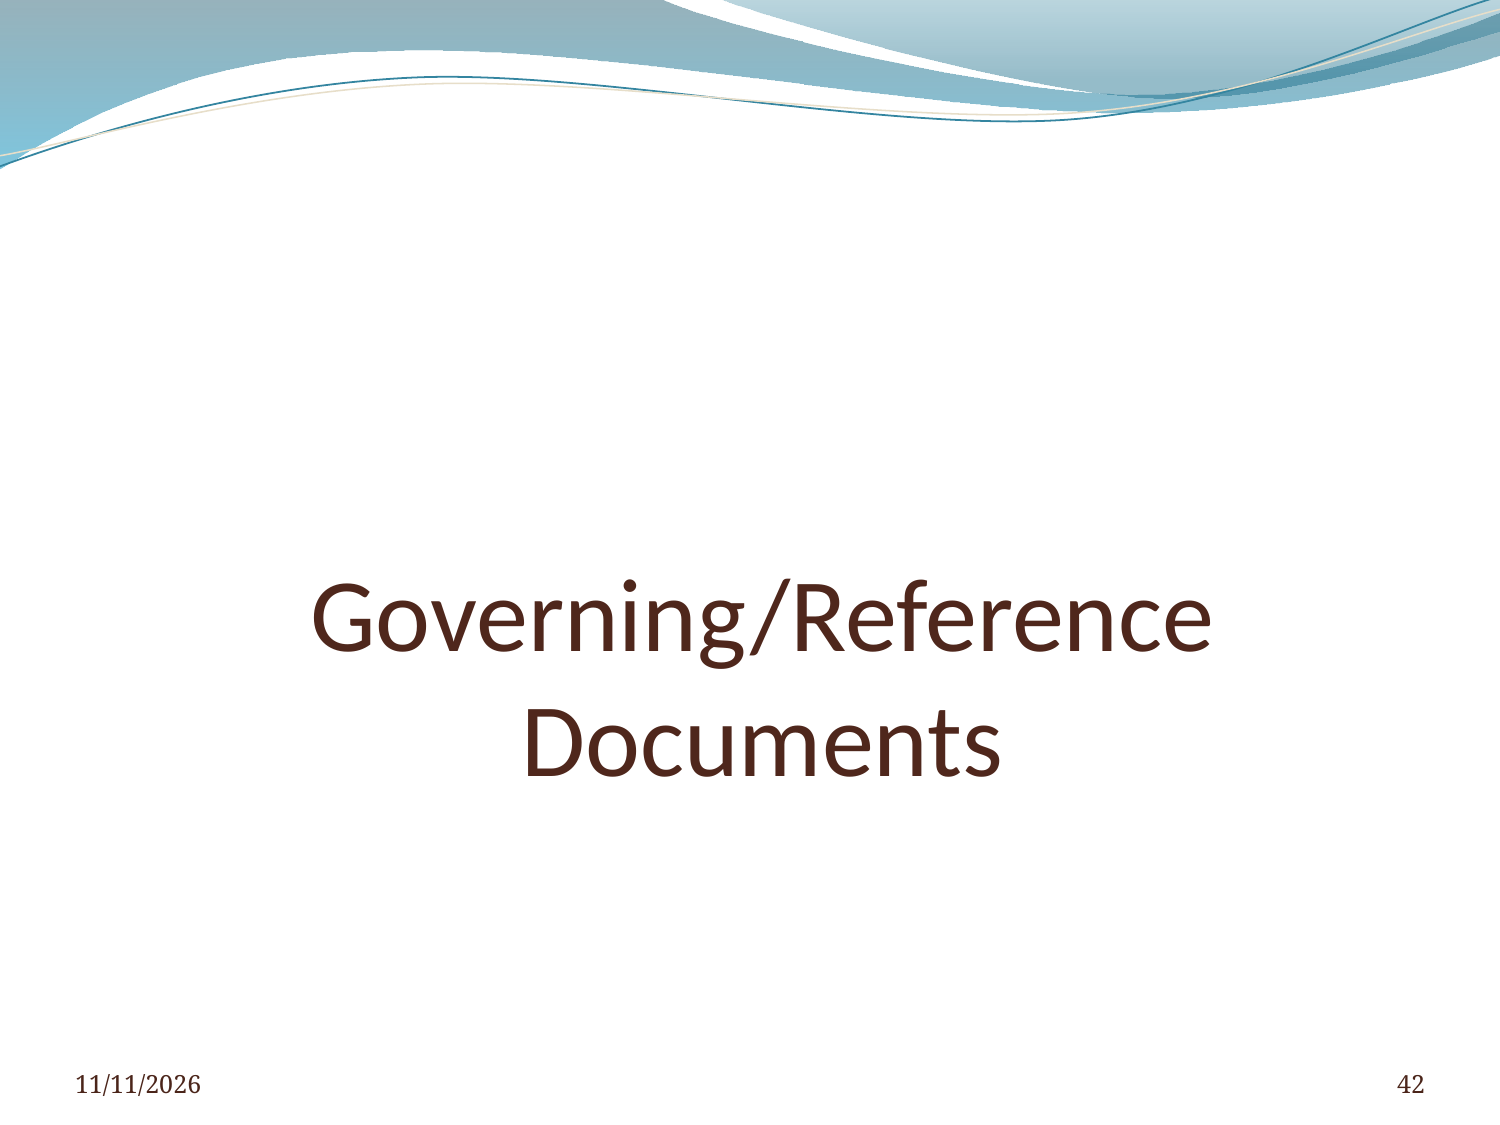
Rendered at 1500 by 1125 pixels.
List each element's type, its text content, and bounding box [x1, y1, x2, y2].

title Governing/Reference Documents [87, 337, 1438, 797]
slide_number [75, 1042, 425, 1103]
slide_number 42 [1299, 1042, 1425, 1103]
